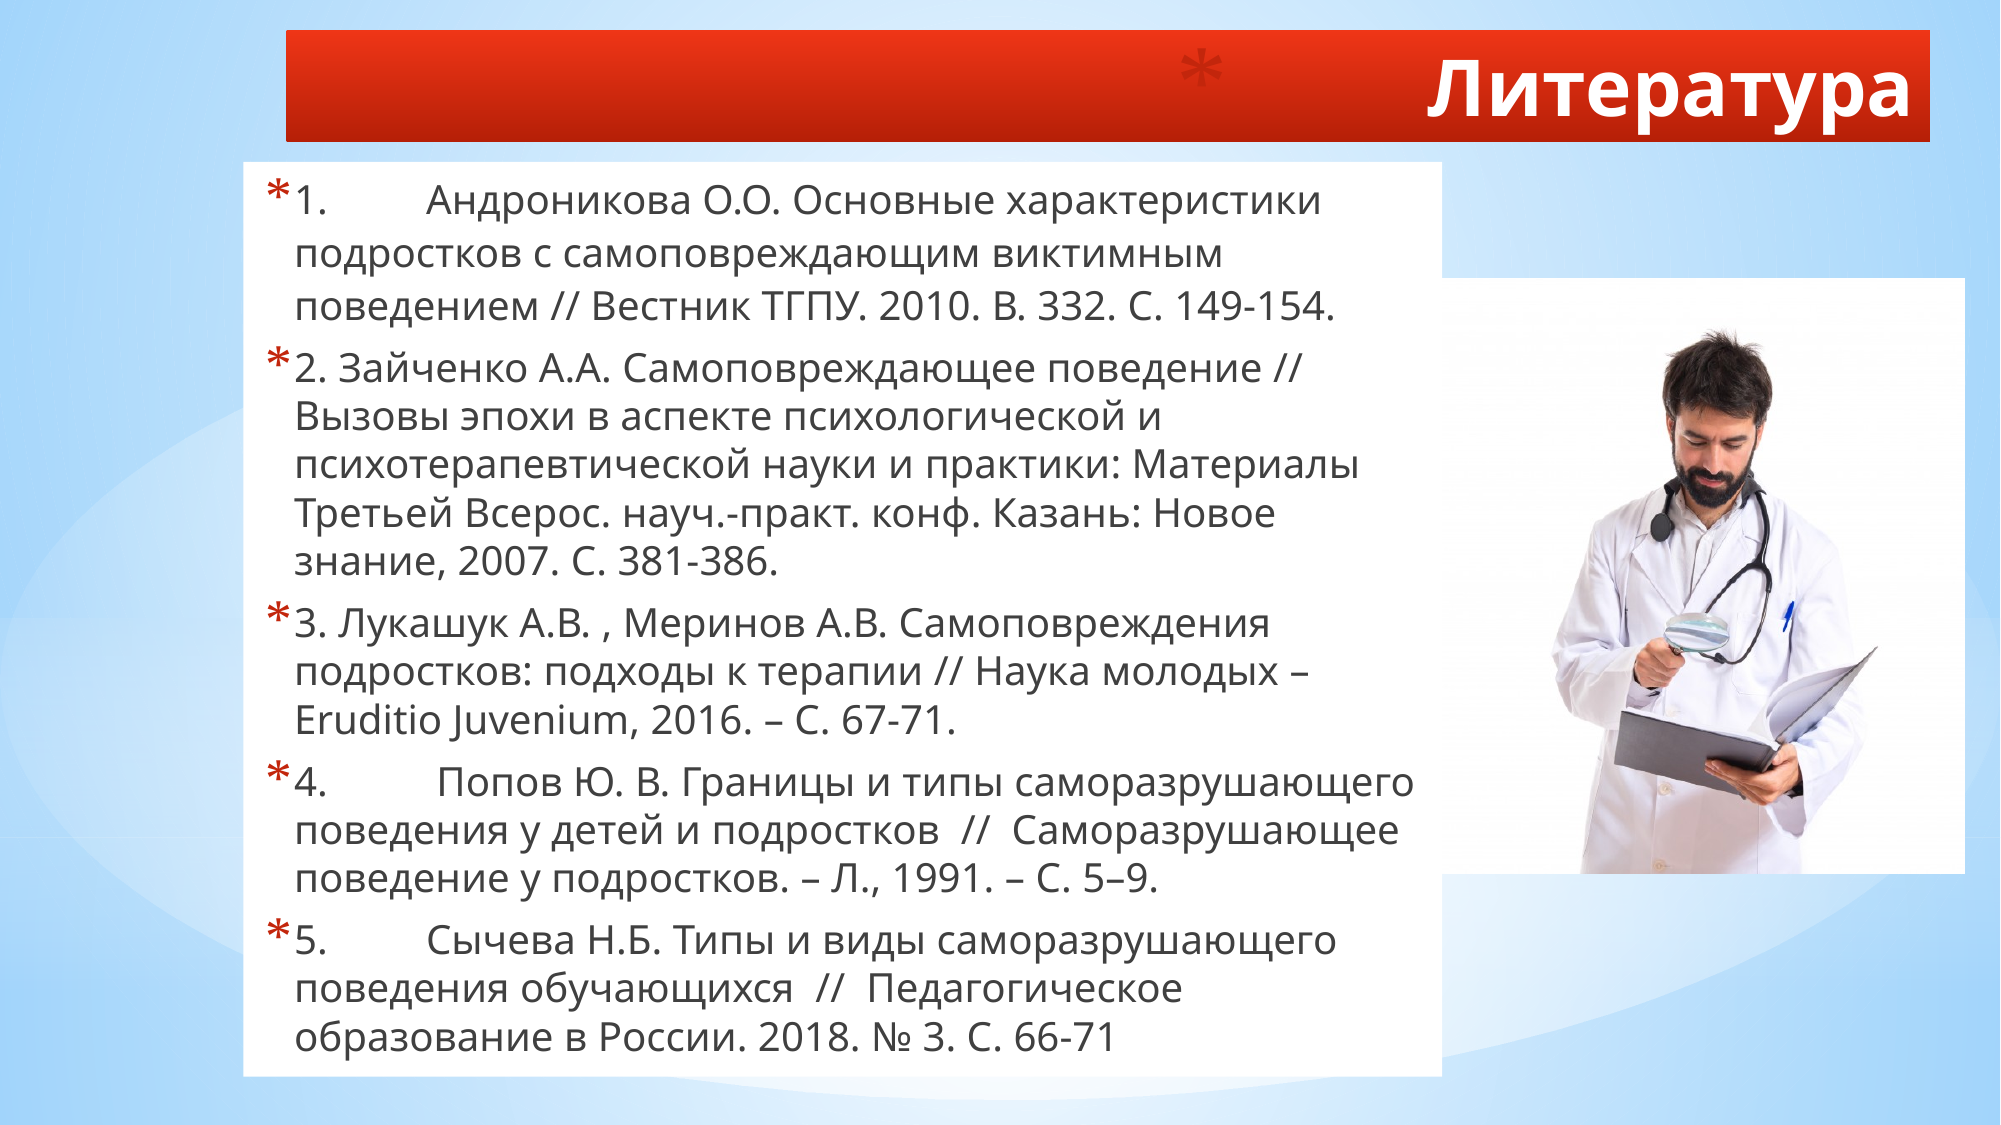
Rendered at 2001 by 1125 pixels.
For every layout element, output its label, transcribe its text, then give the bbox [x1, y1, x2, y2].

list 1. Андроникова О.О. Основные характеристики подростков с самоповреждающим виктимным поведением // Вестник ТГПУ. 2010. В. 332. С. 149-154. 2. Зайченко А.А. Самоповреждающее поведение // Вызовы эпохи в аспекте психологической и психотерапевтической науки и практики: Материалы Третьей Всерос. науч.-практ. конф. Казань: Новое знание, 2007. С. 381-386. 3. Лукашук А.В. , Меринов А.В. Самоповреждения подростков: подходы к терапии // Наука молодых – Eruditio Juvenium, 2016. – С. 67-71. 4. Попов Ю. В. Границы и типы саморазрушающего поведения у детей и подростков // Саморазрушающее поведение у подростков. – Л., 1991. – С. 5–9. 5. Сычева Н.Б. Типы и виды саморазрушающего поведения обучающихся // Педагогическое образование в России. 2018. № 3. С. 66-71 [243, 161, 1443, 1077]
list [1441, 278, 1965, 874]
title Литература [286, 30, 1930, 142]
